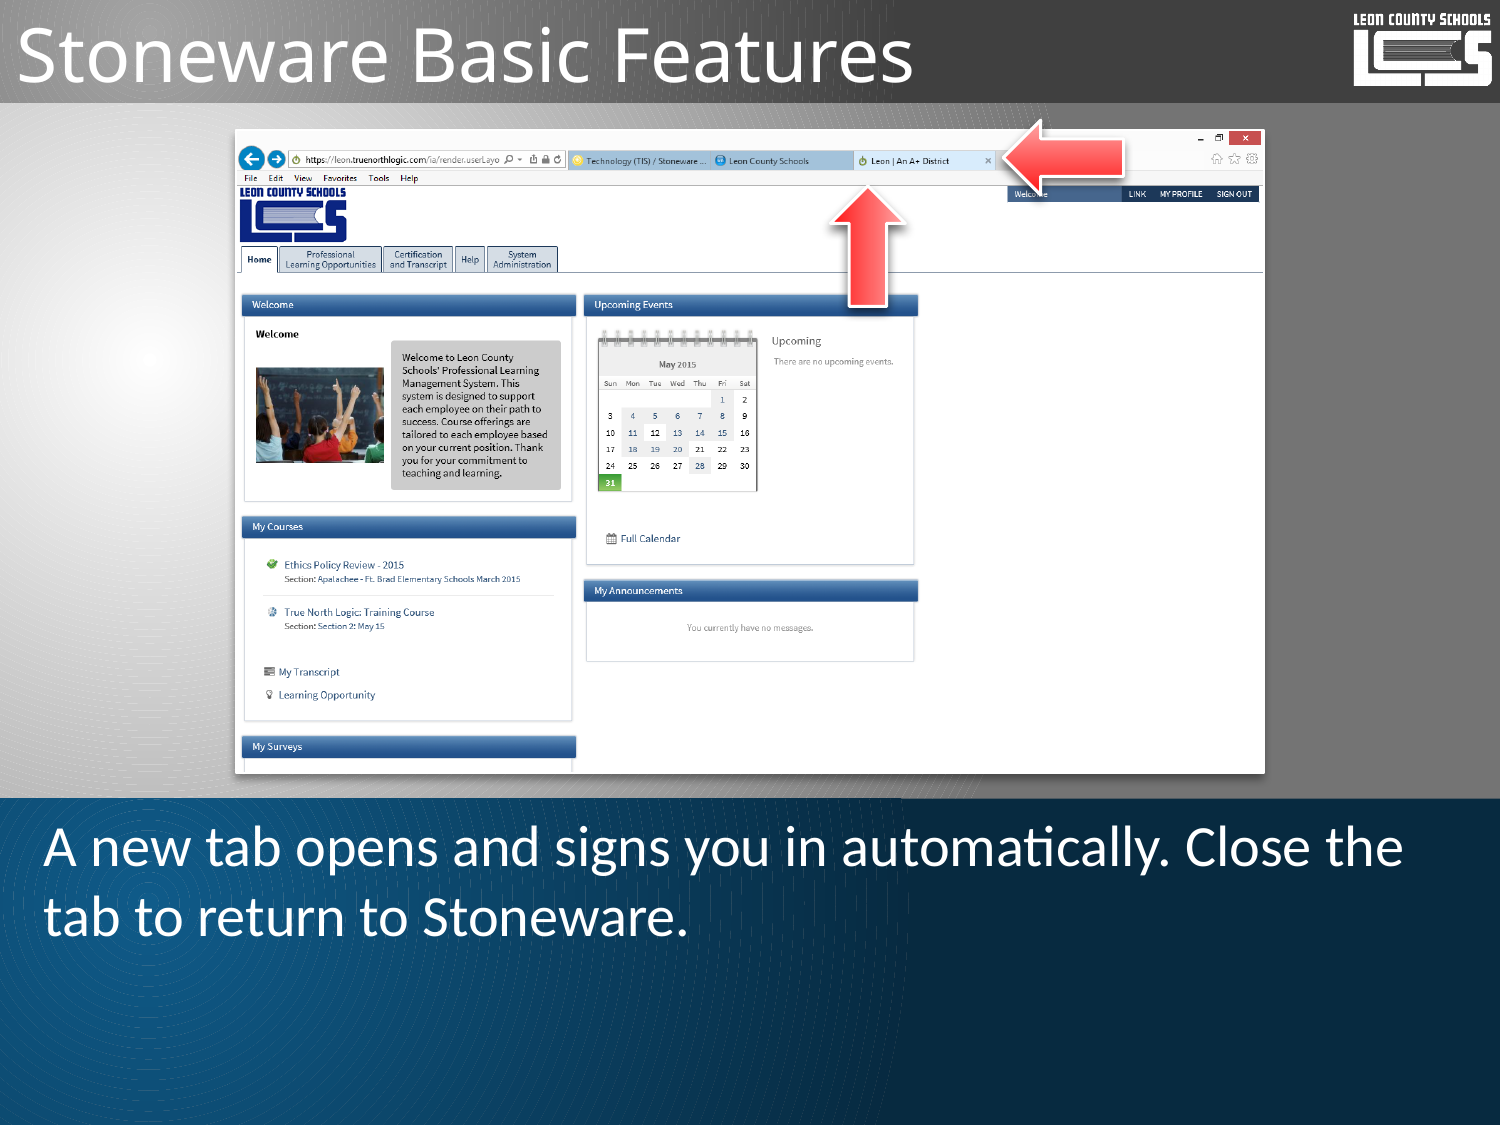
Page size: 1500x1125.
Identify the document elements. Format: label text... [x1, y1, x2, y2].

title Stoneware Basic Features [1, 1, 1160, 104]
text_box [1031, 120, 1041, 129]
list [236, 131, 1264, 773]
list A new tab opens and signs you in automatically. Close the tab to return to Stoneware. [29, 800, 1471, 1099]
picture [1350, 12, 1494, 87]
